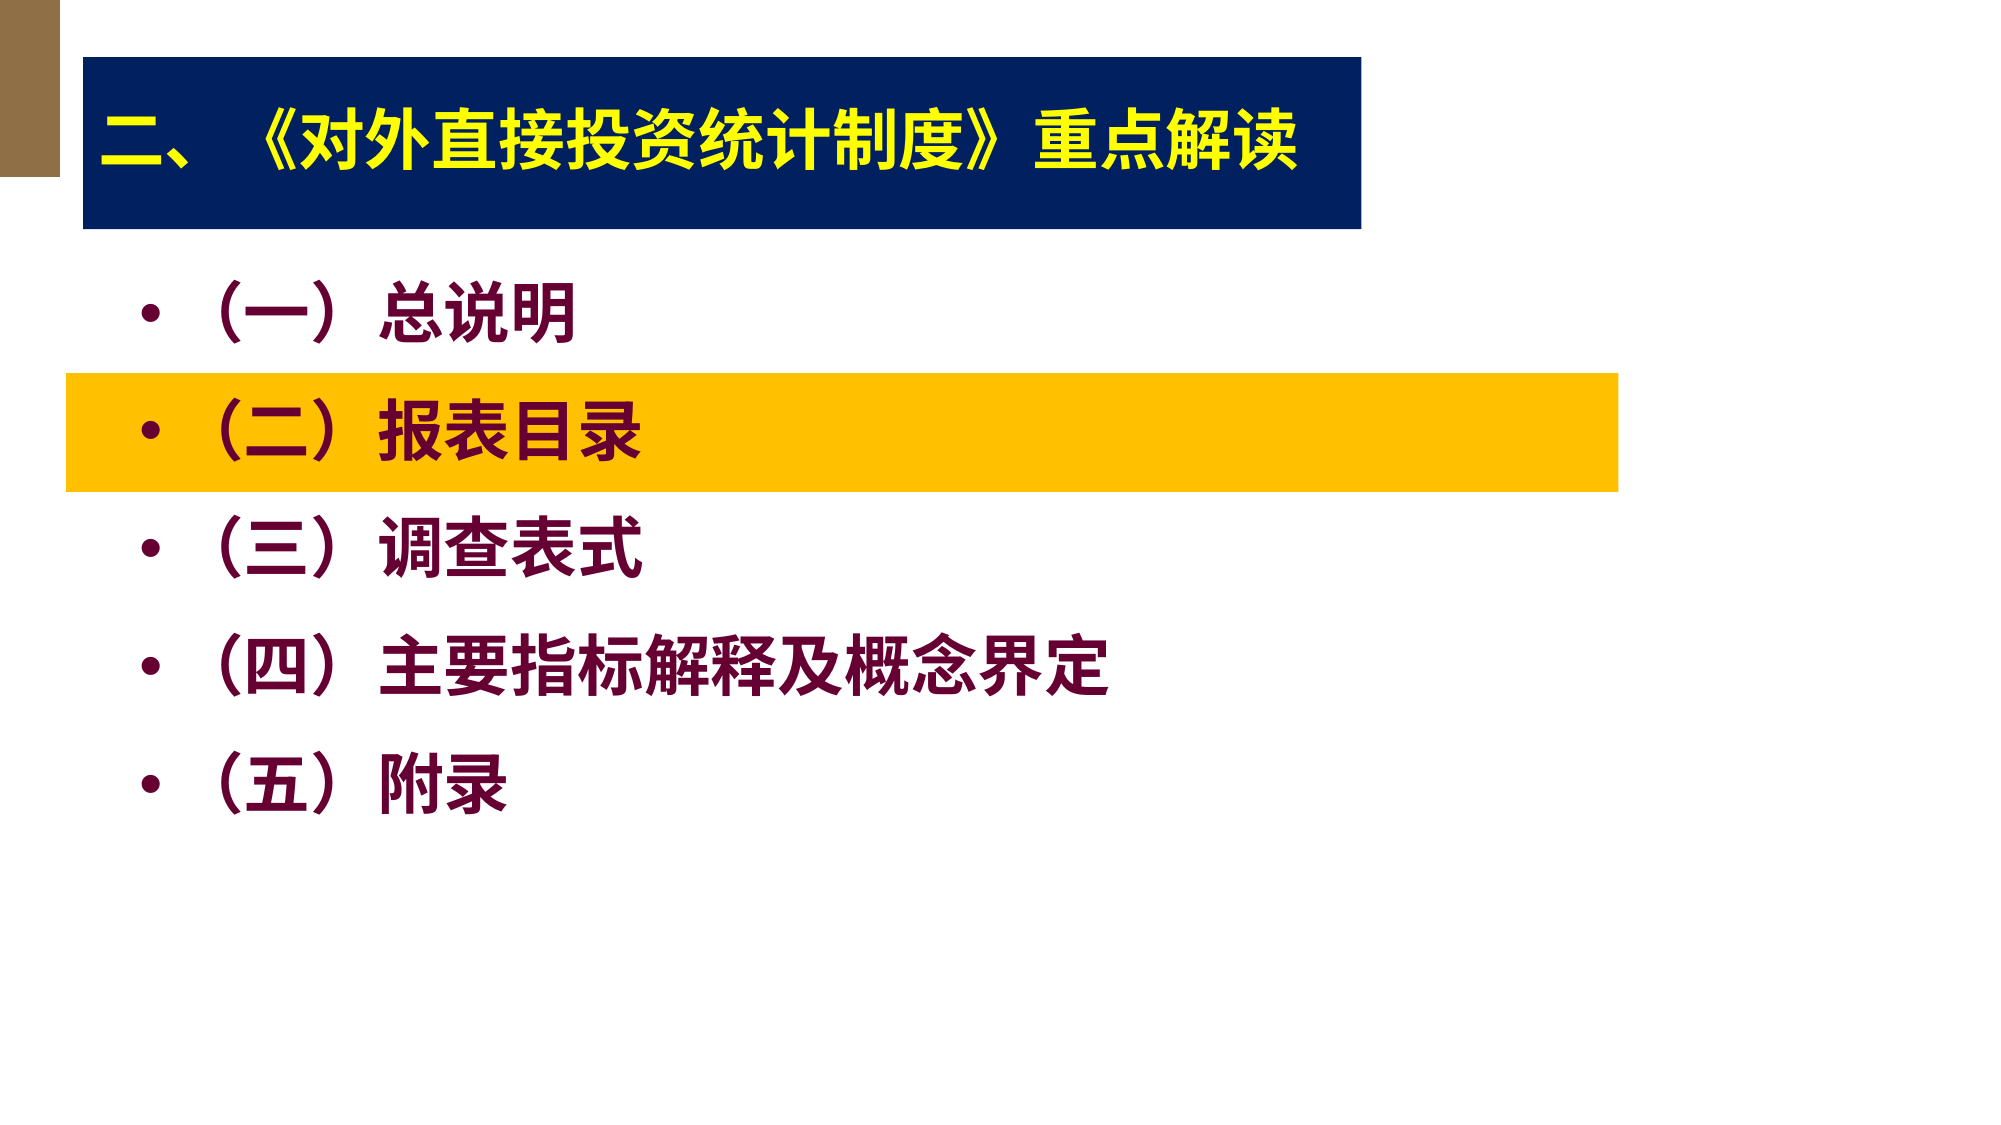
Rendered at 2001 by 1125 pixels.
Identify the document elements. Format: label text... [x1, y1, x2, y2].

title 二、《对外直接投资统计制度》重点解读 [83, 57, 1362, 230]
list （一）总说明 （二）报表目录 （三）调查表式 （四）主要指标解释及概念界定 （五）附录 [124, 272, 1863, 898]
text_box [65, 372, 124, 493]
